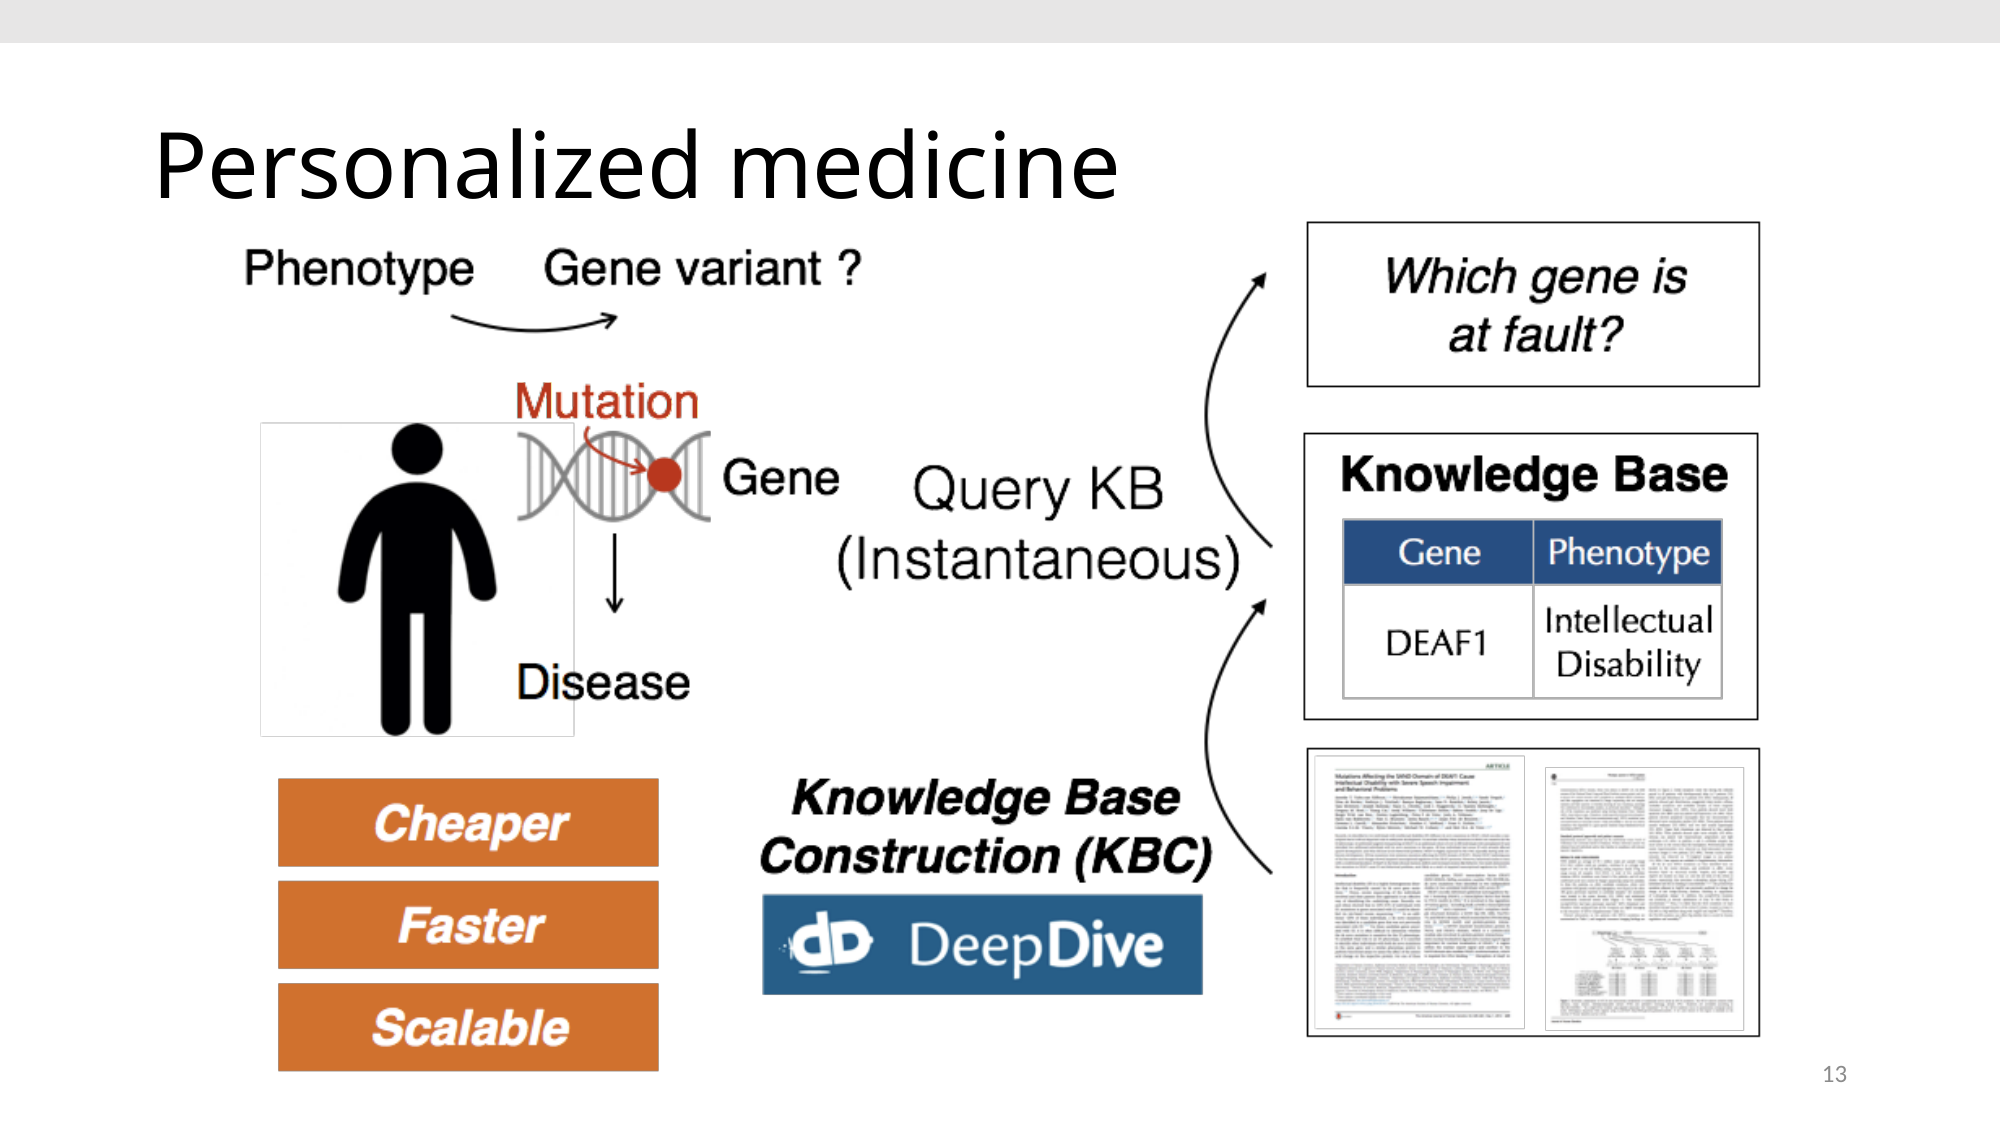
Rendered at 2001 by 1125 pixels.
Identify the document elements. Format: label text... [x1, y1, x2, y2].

text_box [0, 0, 2000, 44]
title Personalized medicine [137, 59, 1863, 278]
slide_number 13 [1412, 1042, 1863, 1103]
picture [238, 216, 1762, 1073]
